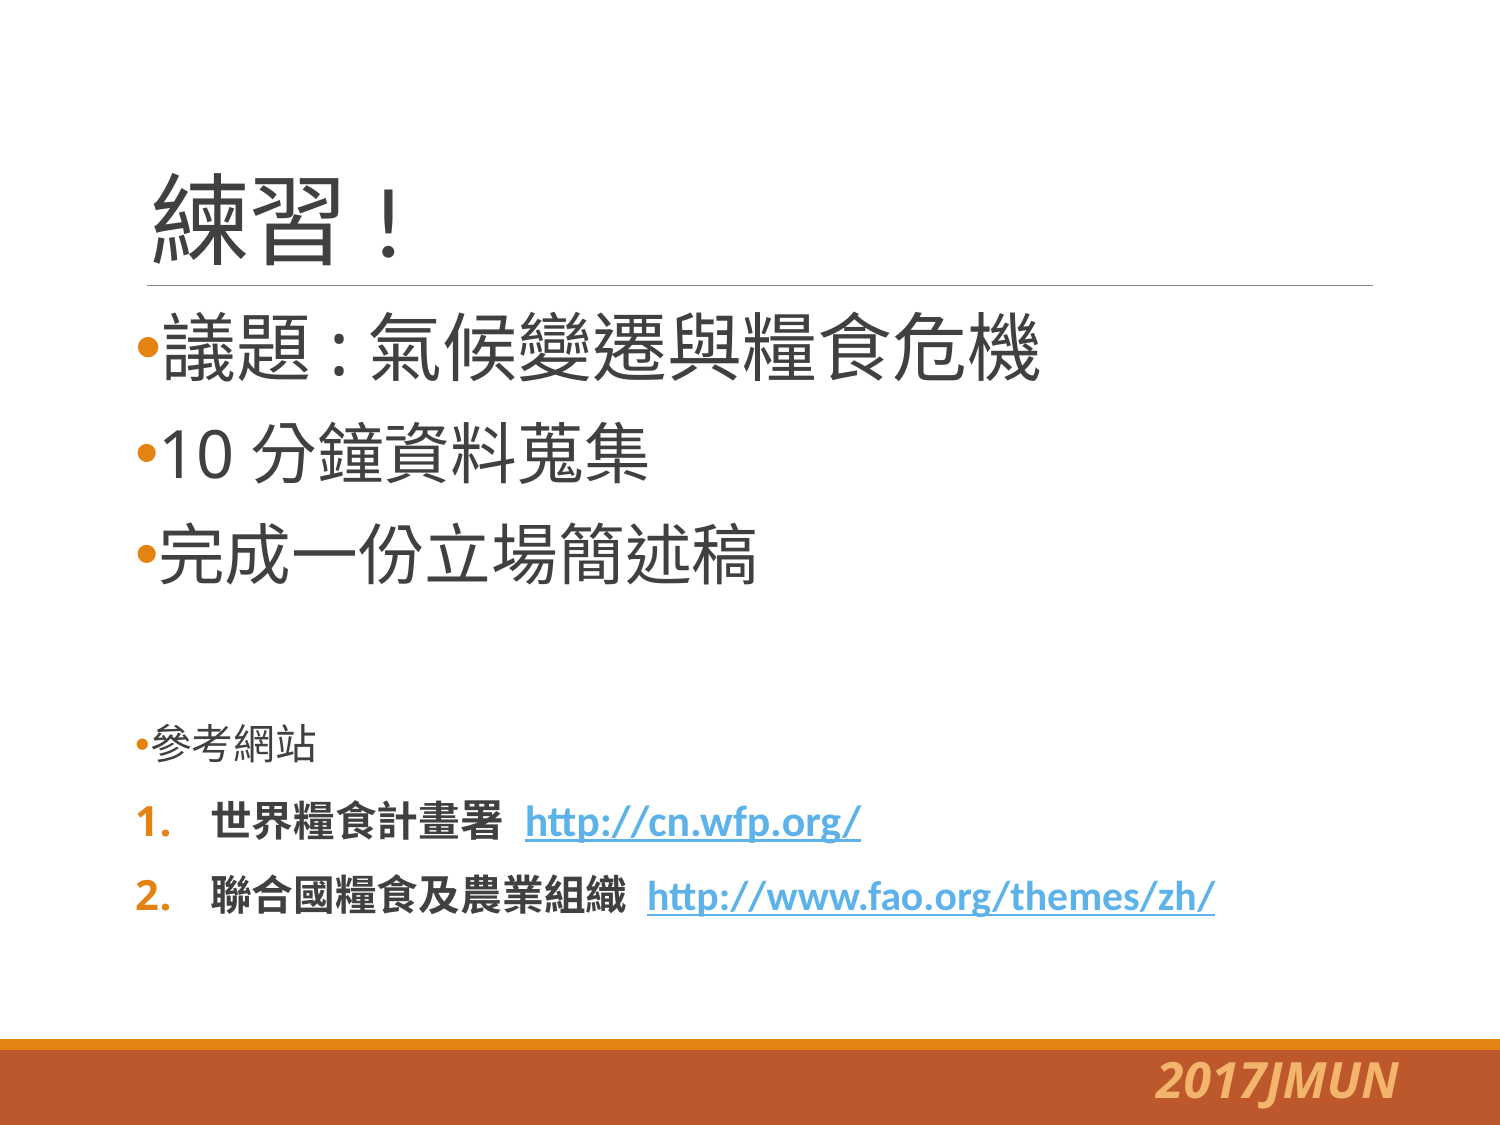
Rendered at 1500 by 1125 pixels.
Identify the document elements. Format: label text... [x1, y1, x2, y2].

title 練習! [135, 47, 1373, 285]
list 議題:氣候變遷與糧食危機 10分鐘資料蒐集 完成一份立場簡述稿 參考網站 世界糧食計畫署 http://cn.wfp.org/ 聯合國糧食及農業組織 http://www.fao.org/themes/zh/ [135, 302, 1373, 963]
text_box 2017JMUN [1141, 1048, 1500, 1108]
